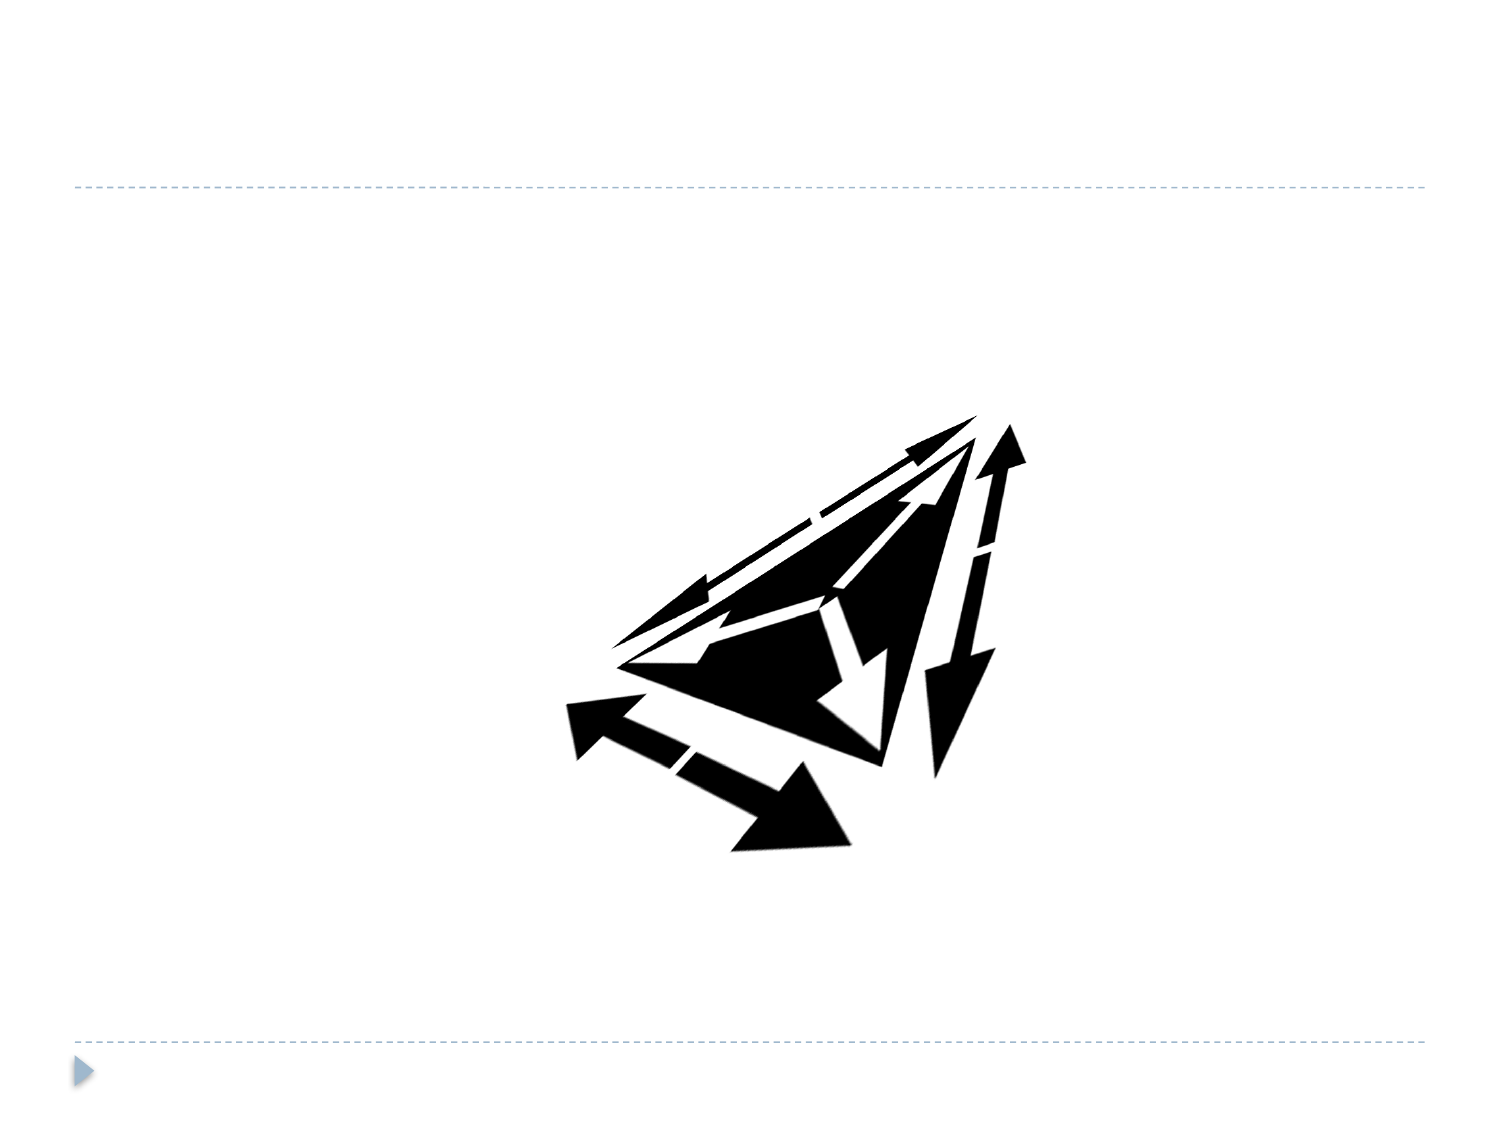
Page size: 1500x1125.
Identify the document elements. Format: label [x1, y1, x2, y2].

list [142, 199, 1358, 1011]
